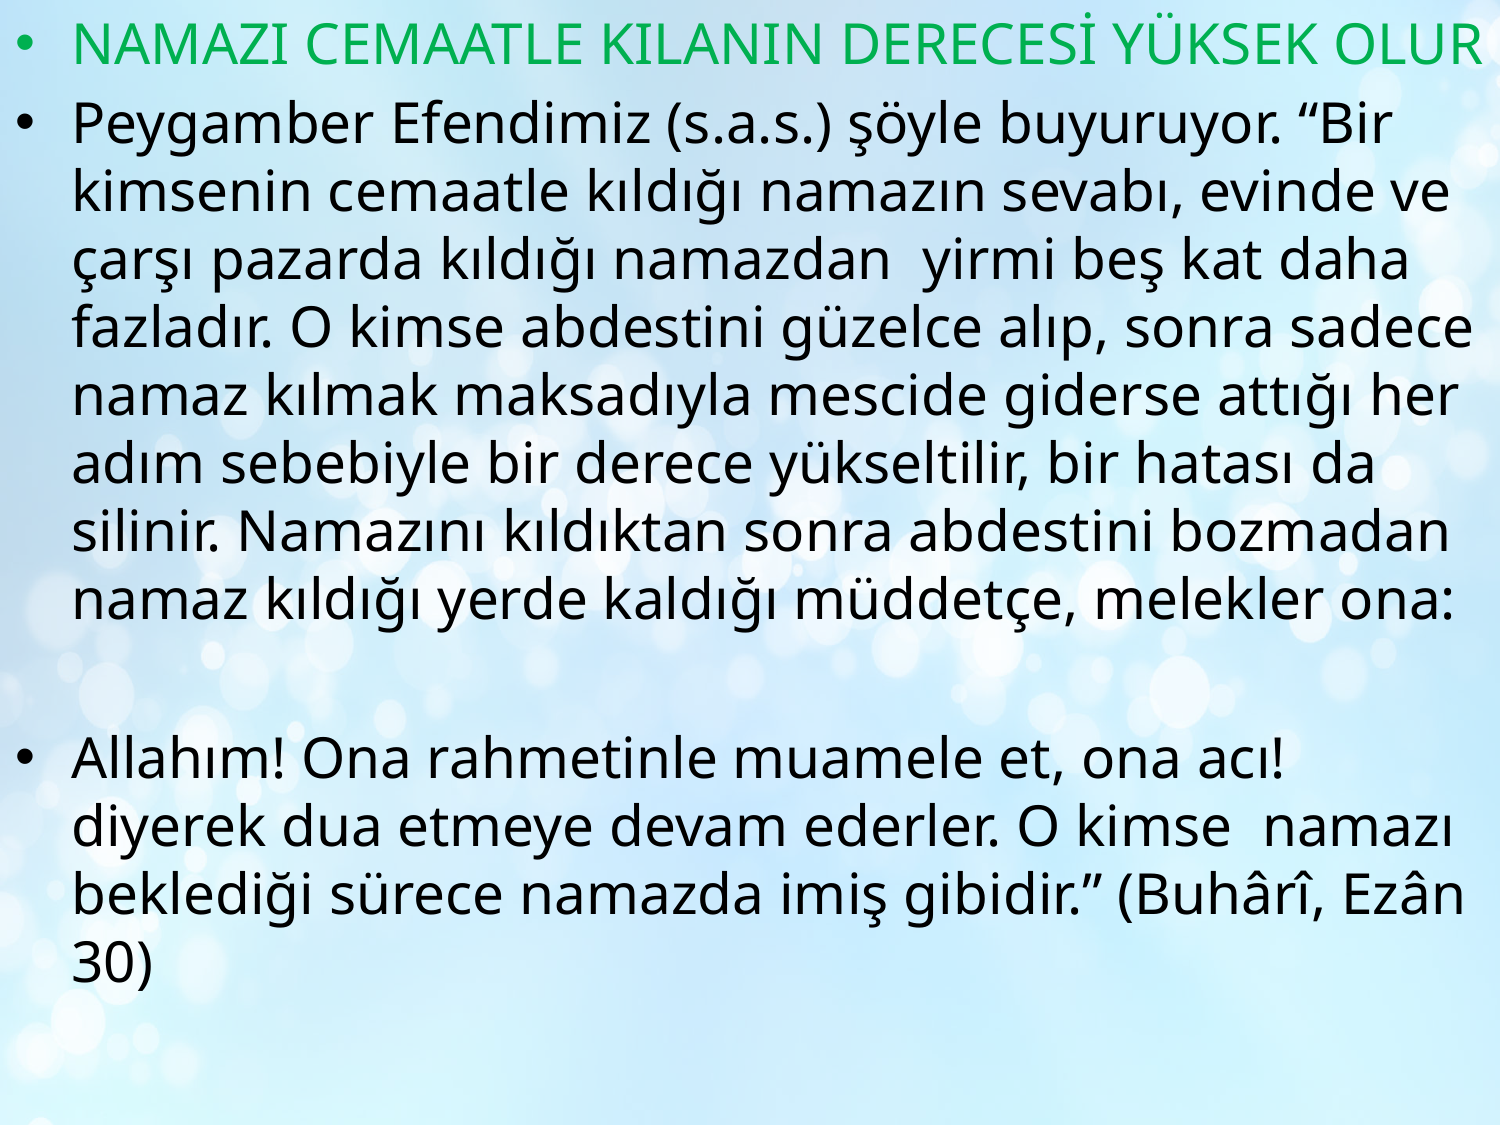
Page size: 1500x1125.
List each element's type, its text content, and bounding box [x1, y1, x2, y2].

list NAMAZI CEMAATLE KILANIN DERECESİ YÜKSEK OLUR Peygamber Efendimiz (s.a.s.) şöyle buyuruyor. “Bir kimsenin cemaatle kıldığı namazın sevabı, evinde ve çarşı pazarda kıldığı namazdan yirmi beş kat daha fazladır. O kimse abdestini güzelce alıp, sonra sadece namaz kılmak maksadıyla mescide giderse attığı her adım sebebiyle bir derece yükseltilir, bir hatası da silinir. Namazını kıldıktan sonra abdestini bozmadan namaz kıldığı yerde kaldığı müddetçe, melekler ona: Allahım! Ona rahmetinle muamele et, ona acı! diyerek dua etmeye devam ederler. O kimse namazı beklediği sürece namazda imiş gibidir.” (Buhârî, Ezân 30) [0, 0, 1500, 1125]
